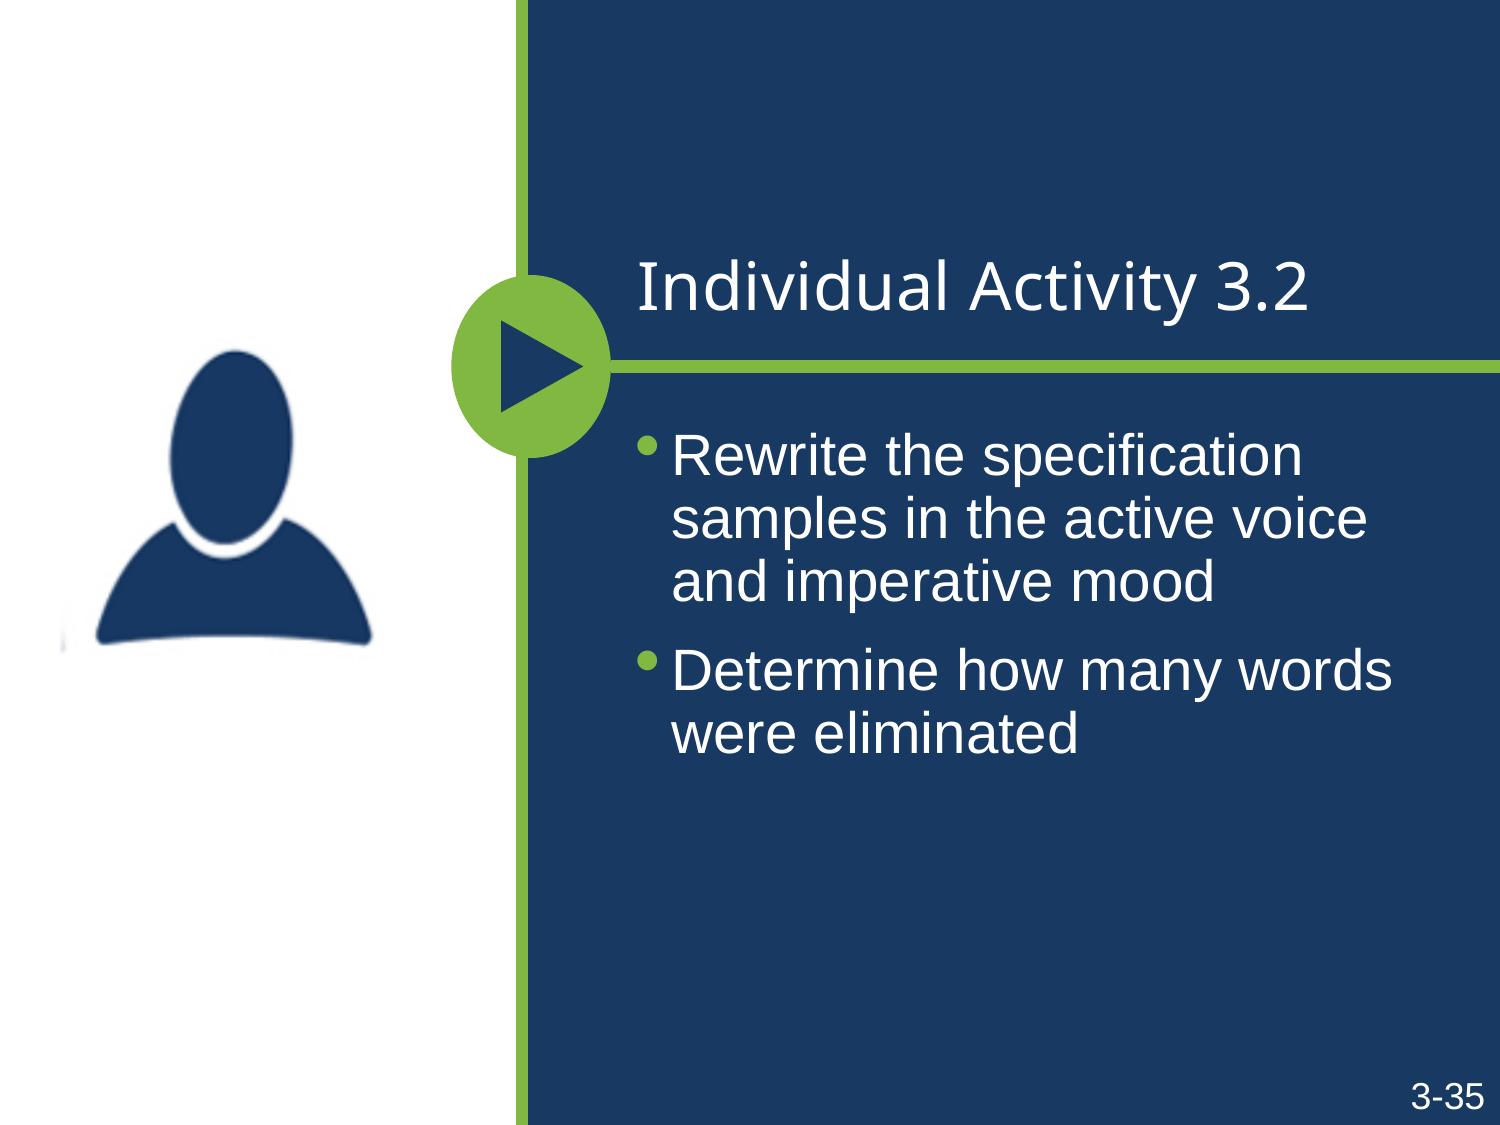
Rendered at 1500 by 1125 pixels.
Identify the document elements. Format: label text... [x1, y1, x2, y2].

picture [0, 0, 516, 1125]
title Individual Activity 3.2 [637, 58, 1500, 325]
list Rewrite the specification samples in the active voice and imperative mood Determine how many words were eliminated [637, 425, 1425, 1063]
